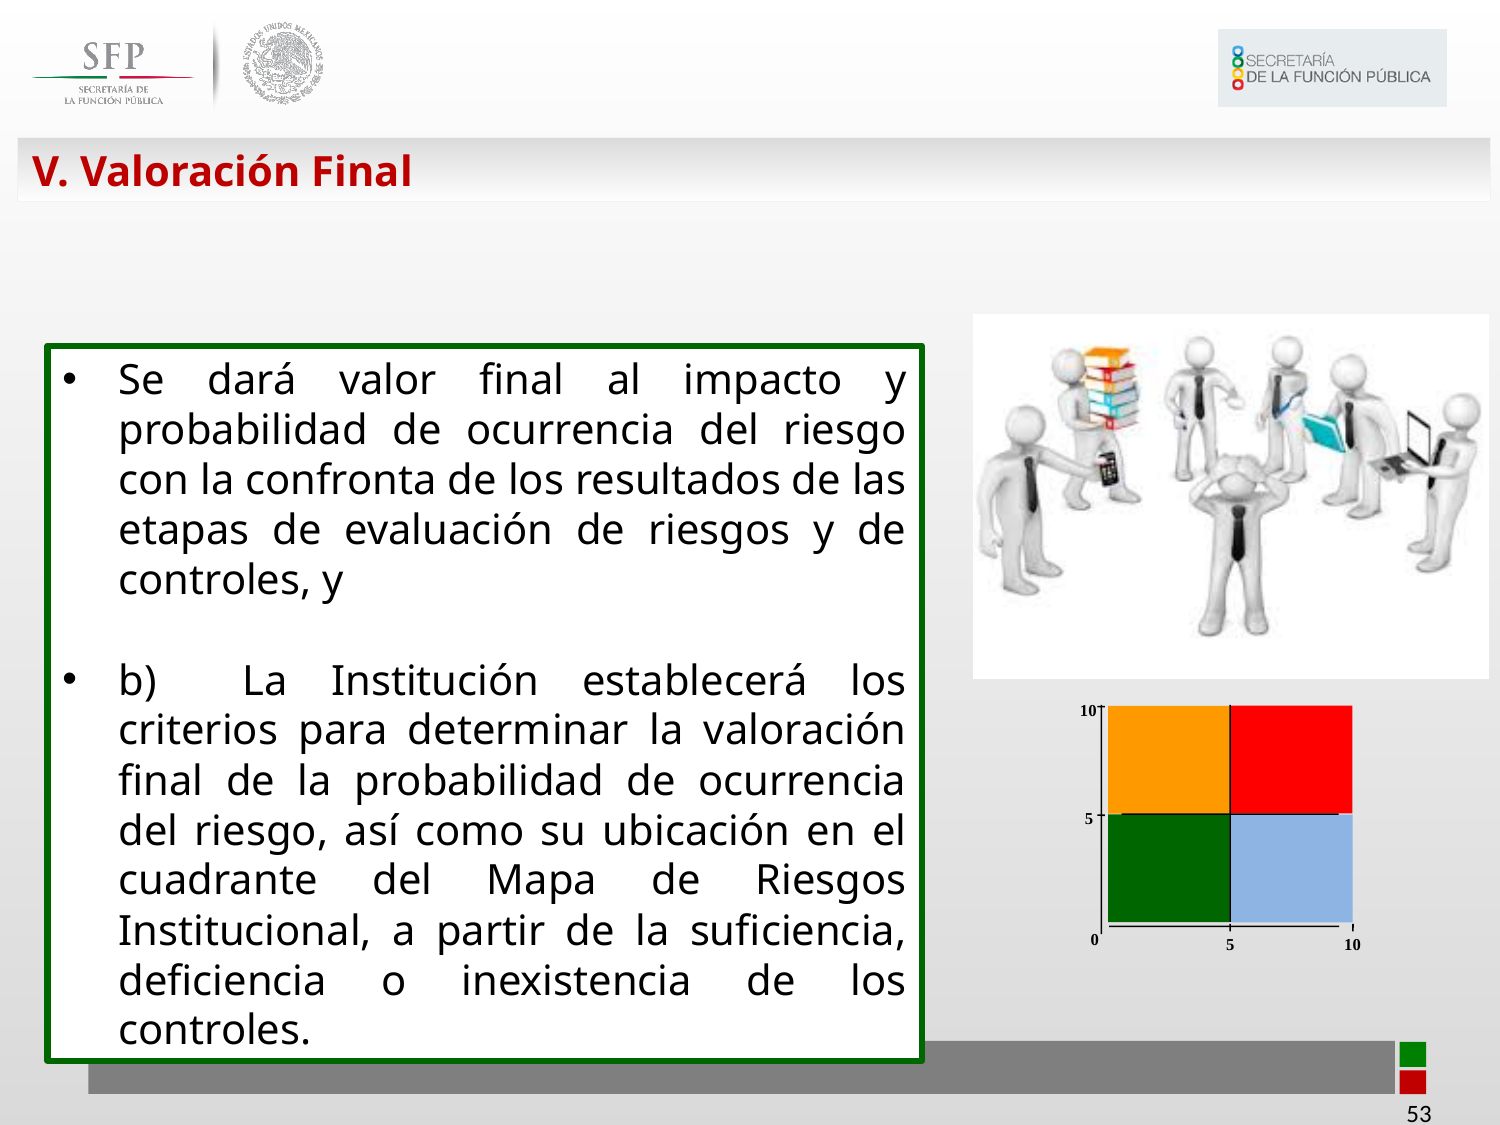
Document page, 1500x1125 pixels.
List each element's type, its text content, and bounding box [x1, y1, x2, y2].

picture [973, 314, 1489, 679]
text_box Se dará valor final al impacto y probabilidad de ocurrencia del riesgo con la confronta de los resultados de las etapas de evaluación de riesgos y de controles, y b) La Institución establecerá los criterios para determinar la valoración final de la probabilidad de ocurrencia del riesgo, así como su ubicación en el cuadrante del Mapa de Riesgos Institucional, a partir de la suficiencia, deficiencia o inexistencia de los controles. [47, 345, 922, 1061]
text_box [1068, 692, 1373, 953]
picture [1218, 29, 1447, 107]
text_box V. Valoración Final [17, 137, 1491, 202]
picture [29, 15, 325, 118]
